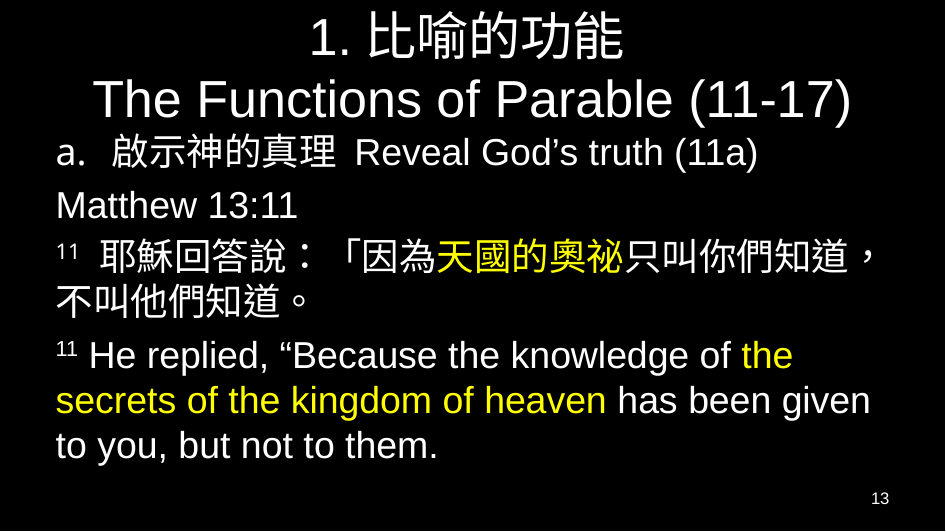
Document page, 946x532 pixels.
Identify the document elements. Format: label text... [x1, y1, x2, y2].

slide_number 13 [677, 483, 899, 522]
list 啟示神的真理 Reveal God’s truth (11a) Matthew 13:11 11 耶穌回答說：「因為天國的奧祕只叫你們知道，不叫他們知道。 11 He replied, “Because the knowledge of the secrets of the kingdom of heaven has been given to you, but not to them. [46, 123, 899, 475]
title 1.比喻的功能 The Functions of Parable (11-17) [46, 21, 899, 111]
